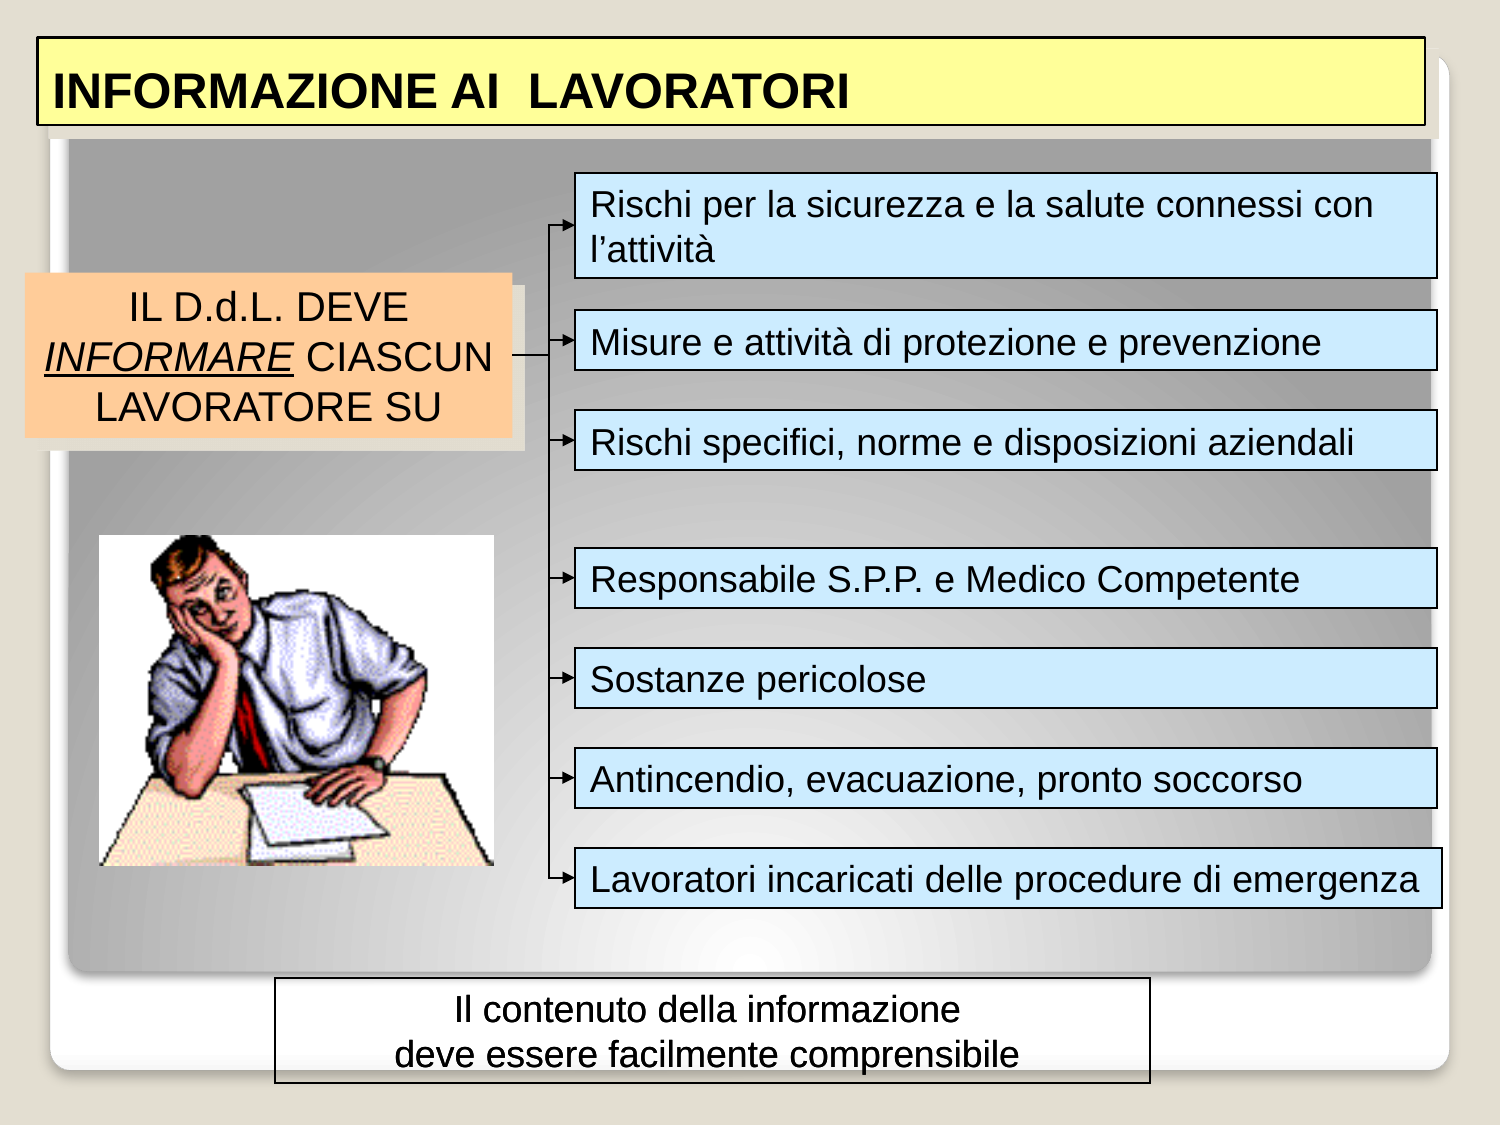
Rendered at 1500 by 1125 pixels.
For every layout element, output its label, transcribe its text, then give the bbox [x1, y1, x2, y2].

text_box Sostanze pericolose [584, 647, 1438, 708]
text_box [512, 341, 576, 352]
text_box Antincendio, evacuazione, pronto soccorso [583, 747, 1438, 808]
text_box Responsabile S.P.P. e Medico Competente [584, 547, 1438, 608]
text_box Il contenuto della informazione deve essere facilmente comprensibile [275, 977, 1150, 1083]
title INFORMAZIONE AI LAVORATORI [37, 37, 1425, 126]
text_box IL D.d.L. DEVE INFORMARE CIASCUN LAVORATORE SU [24, 272, 504, 438]
picture [99, 534, 494, 867]
text_box Rischi per la sicurezza e la salute connessi con l’attività [575, 172, 1438, 278]
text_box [512, 354, 576, 902]
text_box Misure e attività di protezione e prevenzione [583, 310, 1438, 371]
text_box Rischi specifici, norme e disposizioni aziendali [585, 410, 1438, 471]
text_box Lavoratori incaricati delle procedure di emergenza [582, 847, 1443, 908]
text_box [512, 226, 576, 341]
